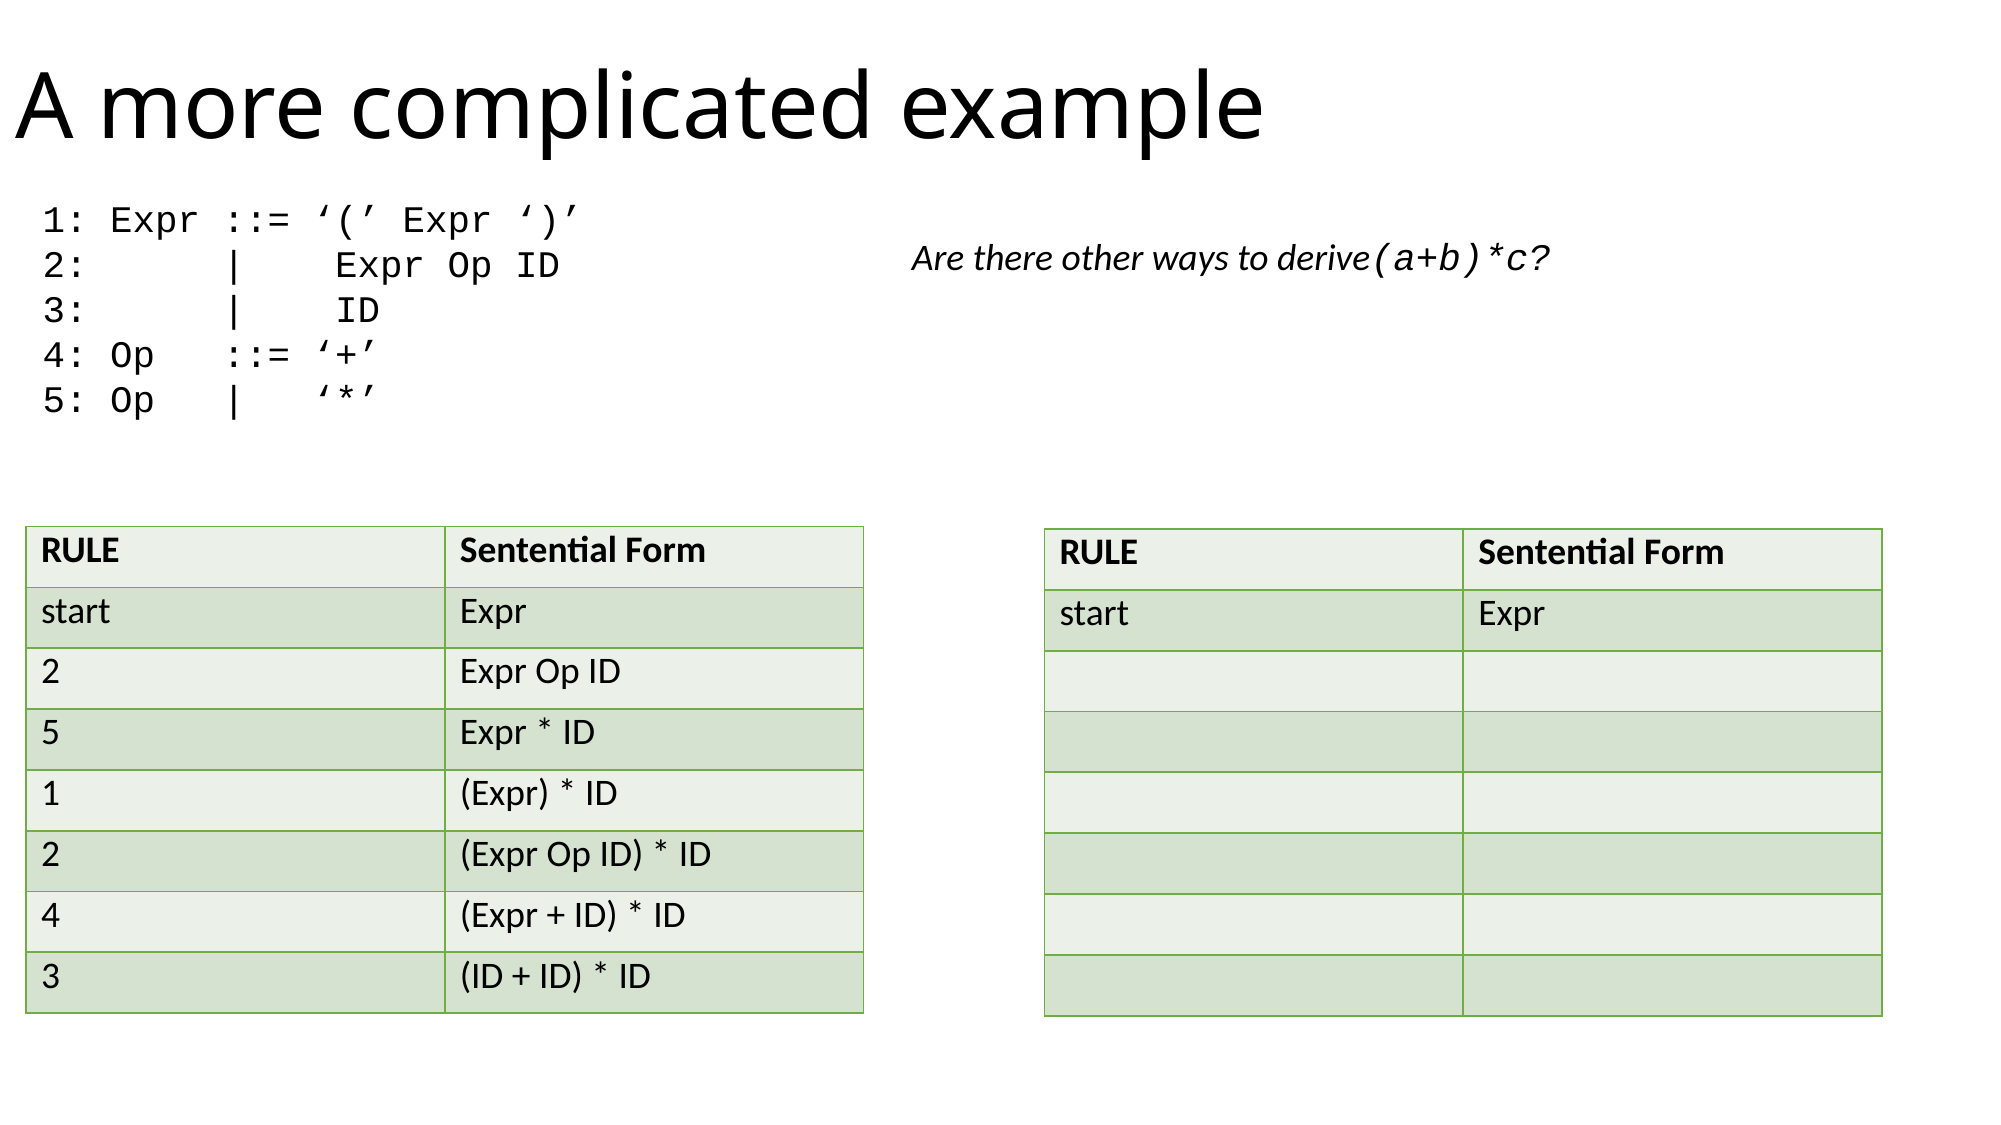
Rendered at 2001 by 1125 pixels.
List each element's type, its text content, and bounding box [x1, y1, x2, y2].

table_cell [1045, 773, 1462, 832]
table_header RULE [27, 527, 444, 587]
text_box 1: Expr ::= ‘(’ Expr ‘)’ 2: | Expr Op ID 3: | ID 4: Op ::= ‘+’ 5: Op | ‘*’ [27, 187, 598, 428]
table_cell (Expr + ID) * ID [446, 892, 863, 951]
table_cell start [27, 588, 444, 647]
table_cell 4 [27, 892, 444, 951]
table_cell [1045, 834, 1462, 893]
table_cell [1464, 834, 1881, 893]
table_cell [1464, 956, 1881, 1015]
table_cell start [1045, 591, 1462, 650]
table_cell (Expr Op ID) * ID [446, 832, 863, 891]
table_header Sentential Form [1464, 530, 1881, 589]
table_cell [1464, 652, 1881, 711]
text_box Are there other ways to derive(a+b)*c? [897, 226, 1566, 286]
table_cell 2 [27, 649, 444, 708]
table_header RULE [1045, 530, 1462, 589]
table_cell (Expr) * ID [446, 771, 863, 830]
table_cell [1045, 652, 1462, 711]
table_cell 2 [27, 832, 444, 891]
title A more complicated example [0, 0, 1725, 218]
table_cell 3 [27, 953, 444, 1012]
table_cell 1 [27, 771, 444, 830]
table_cell [1045, 712, 1462, 771]
table_cell [1464, 773, 1881, 832]
table_cell Expr * ID [446, 710, 863, 769]
table_cell Expr [1464, 591, 1881, 650]
table_header Sentential Form [446, 527, 863, 587]
table_cell Expr Op ID [446, 649, 863, 708]
table_cell [1464, 895, 1881, 954]
table_cell Expr [446, 588, 863, 647]
table_cell [1045, 895, 1462, 954]
table_cell (ID + ID) * ID [446, 953, 863, 1012]
table_cell [1464, 712, 1881, 771]
table_cell [1045, 956, 1462, 1015]
table_cell 5 [27, 710, 444, 769]
